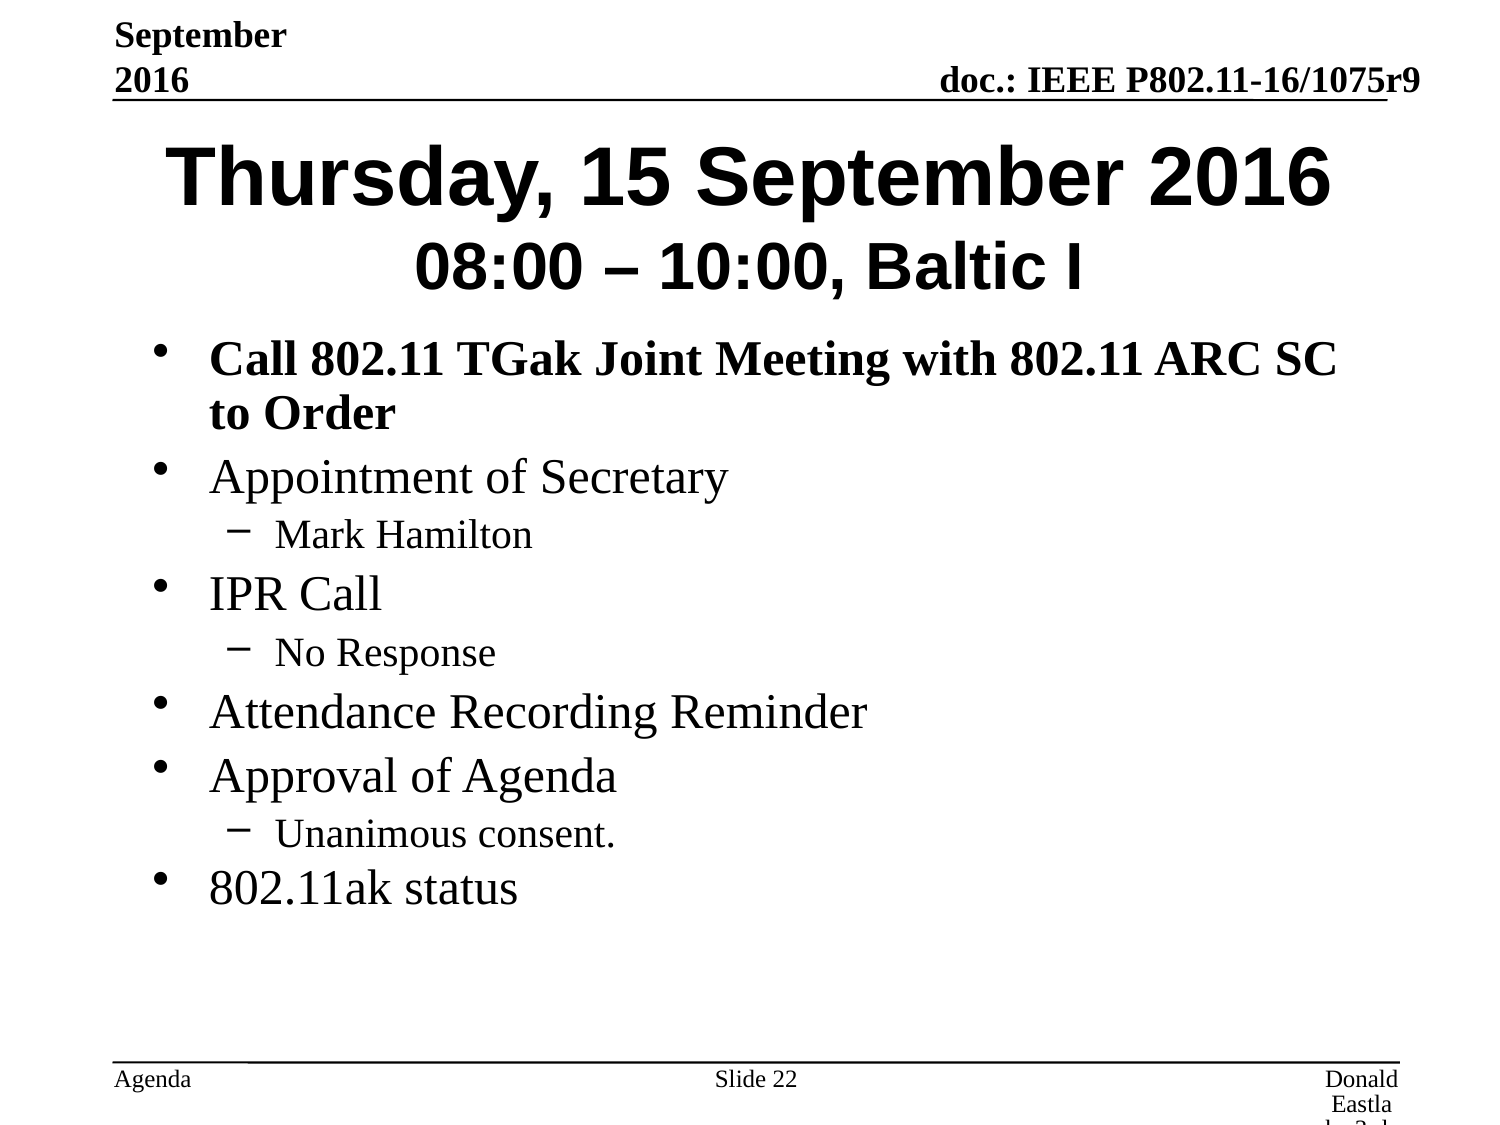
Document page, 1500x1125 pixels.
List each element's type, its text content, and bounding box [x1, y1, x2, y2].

list Call 802.11 TGak Joint Meeting with 802.11 ARC SC to Order Appointment of Secretary Mark Hamilton IPR Call No Response Attendance Recording Reminder Approval of Agenda Unanimous consent. 802.11ak status [137, 324, 1388, 1063]
footer Donald Eastlake 3rd, Huawei Technologies [1325, 1062, 1402, 1093]
slide_number Slide 22 [712, 1063, 800, 1093]
title Thursday, 15 September 2016 08:00 – 10:00, Baltic I [112, 112, 1388, 313]
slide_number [114, 54, 290, 100]
